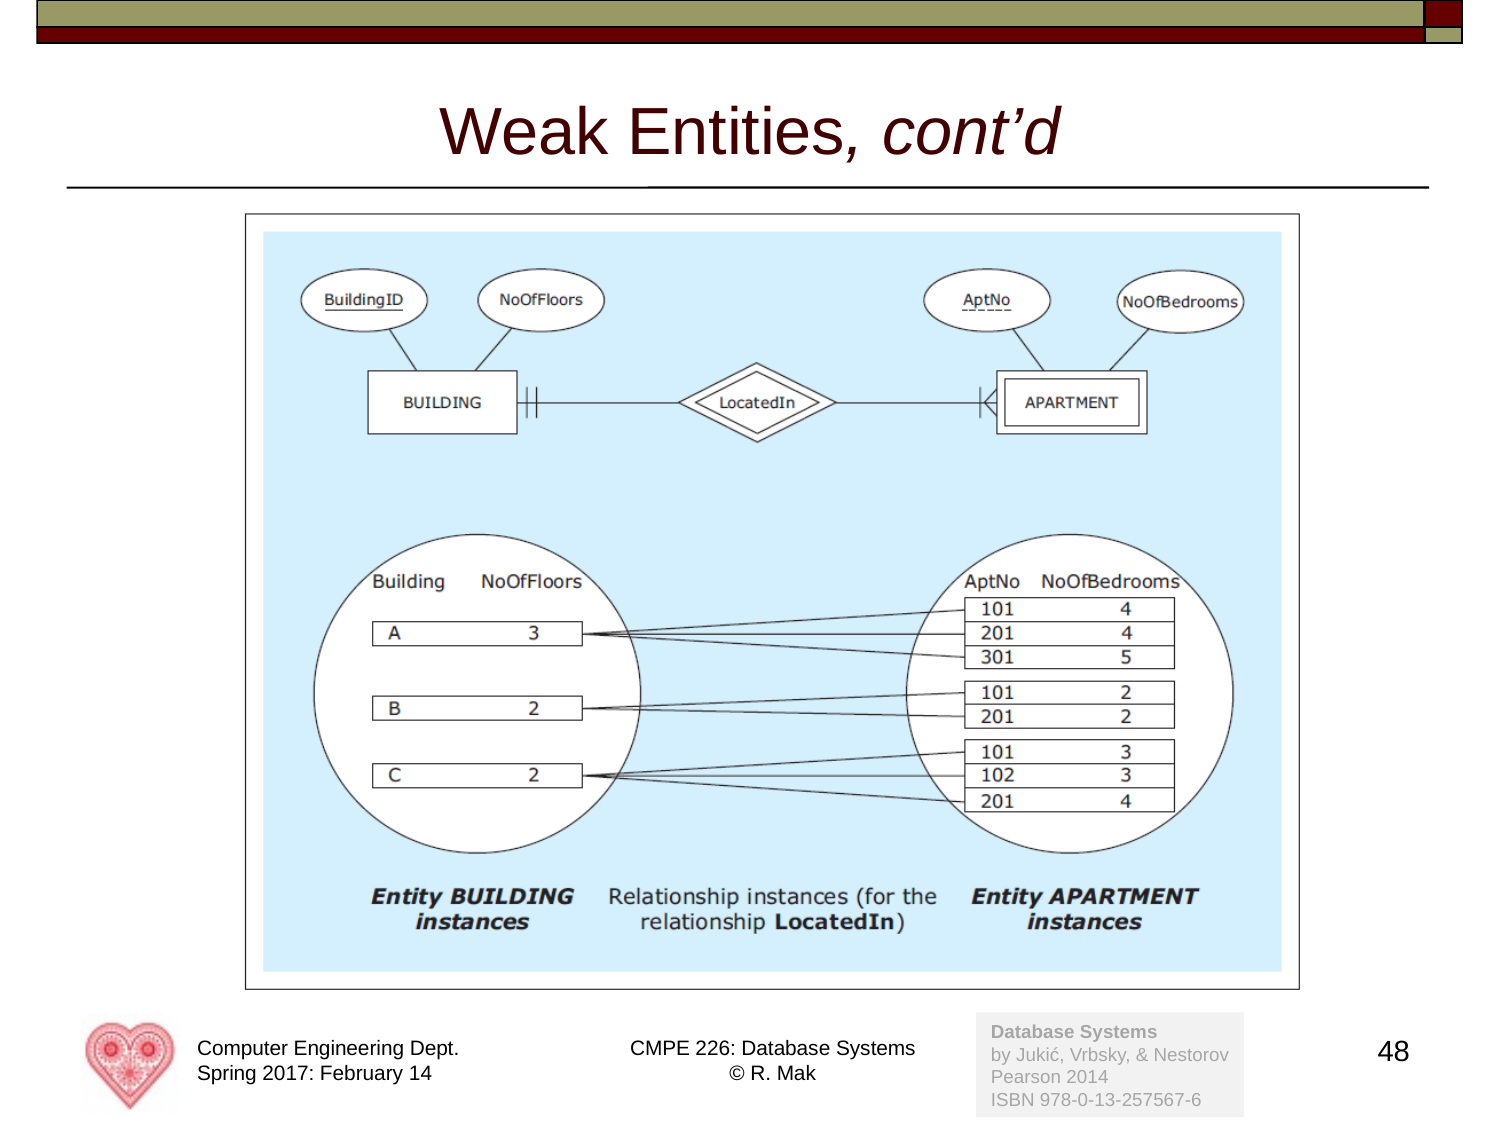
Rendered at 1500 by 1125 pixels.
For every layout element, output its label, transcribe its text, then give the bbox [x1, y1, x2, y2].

picture [237, 202, 1308, 998]
picture [82, 1013, 180, 1118]
text_box Database Systems by Jukić, Vrbsky, & Nestorov Pearson 2014 ISBN 978-0-13-257567-6 [976, 1012, 1244, 1118]
title Weak Entities, cont’d [75, 67, 1425, 175]
slide_number 48 [1244, 1025, 1425, 1100]
